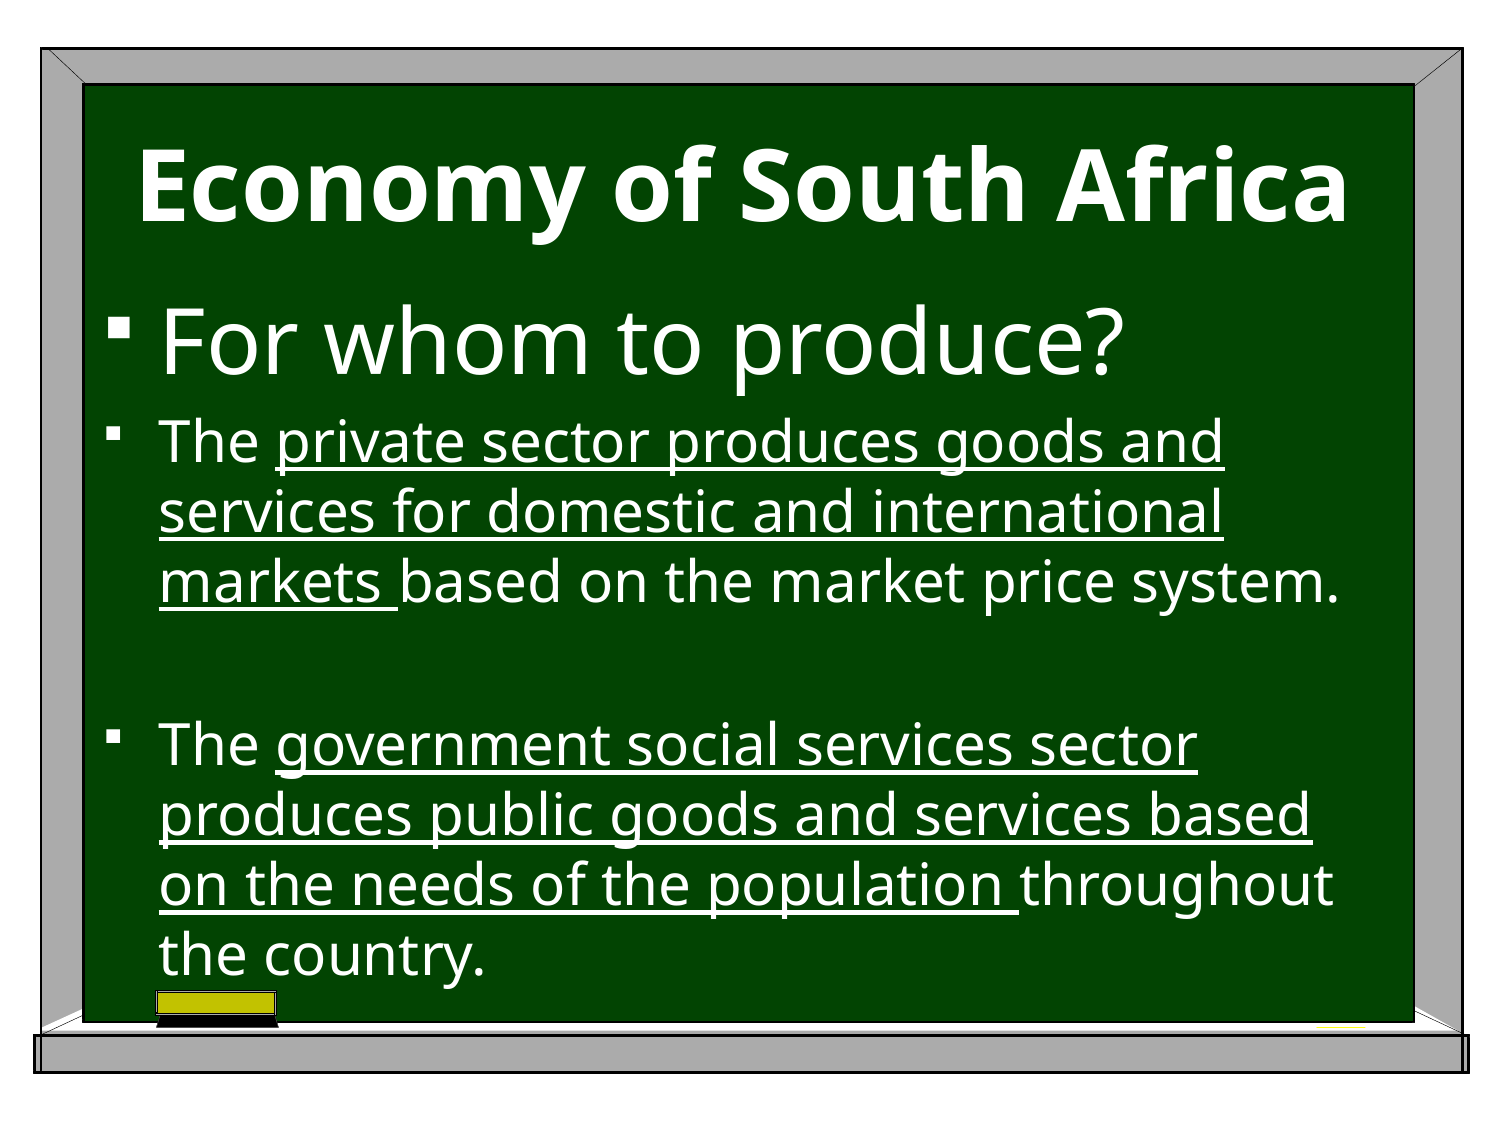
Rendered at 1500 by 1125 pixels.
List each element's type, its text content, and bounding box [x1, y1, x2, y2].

title Economy of South Africa [87, 99, 1401, 263]
list For whom to produce? The private sector produces goods and services for domestic and international markets based on the market price system. The government social services sector produces public goods and services based on the needs of the population throughout the country. [87, 274, 1413, 1001]
